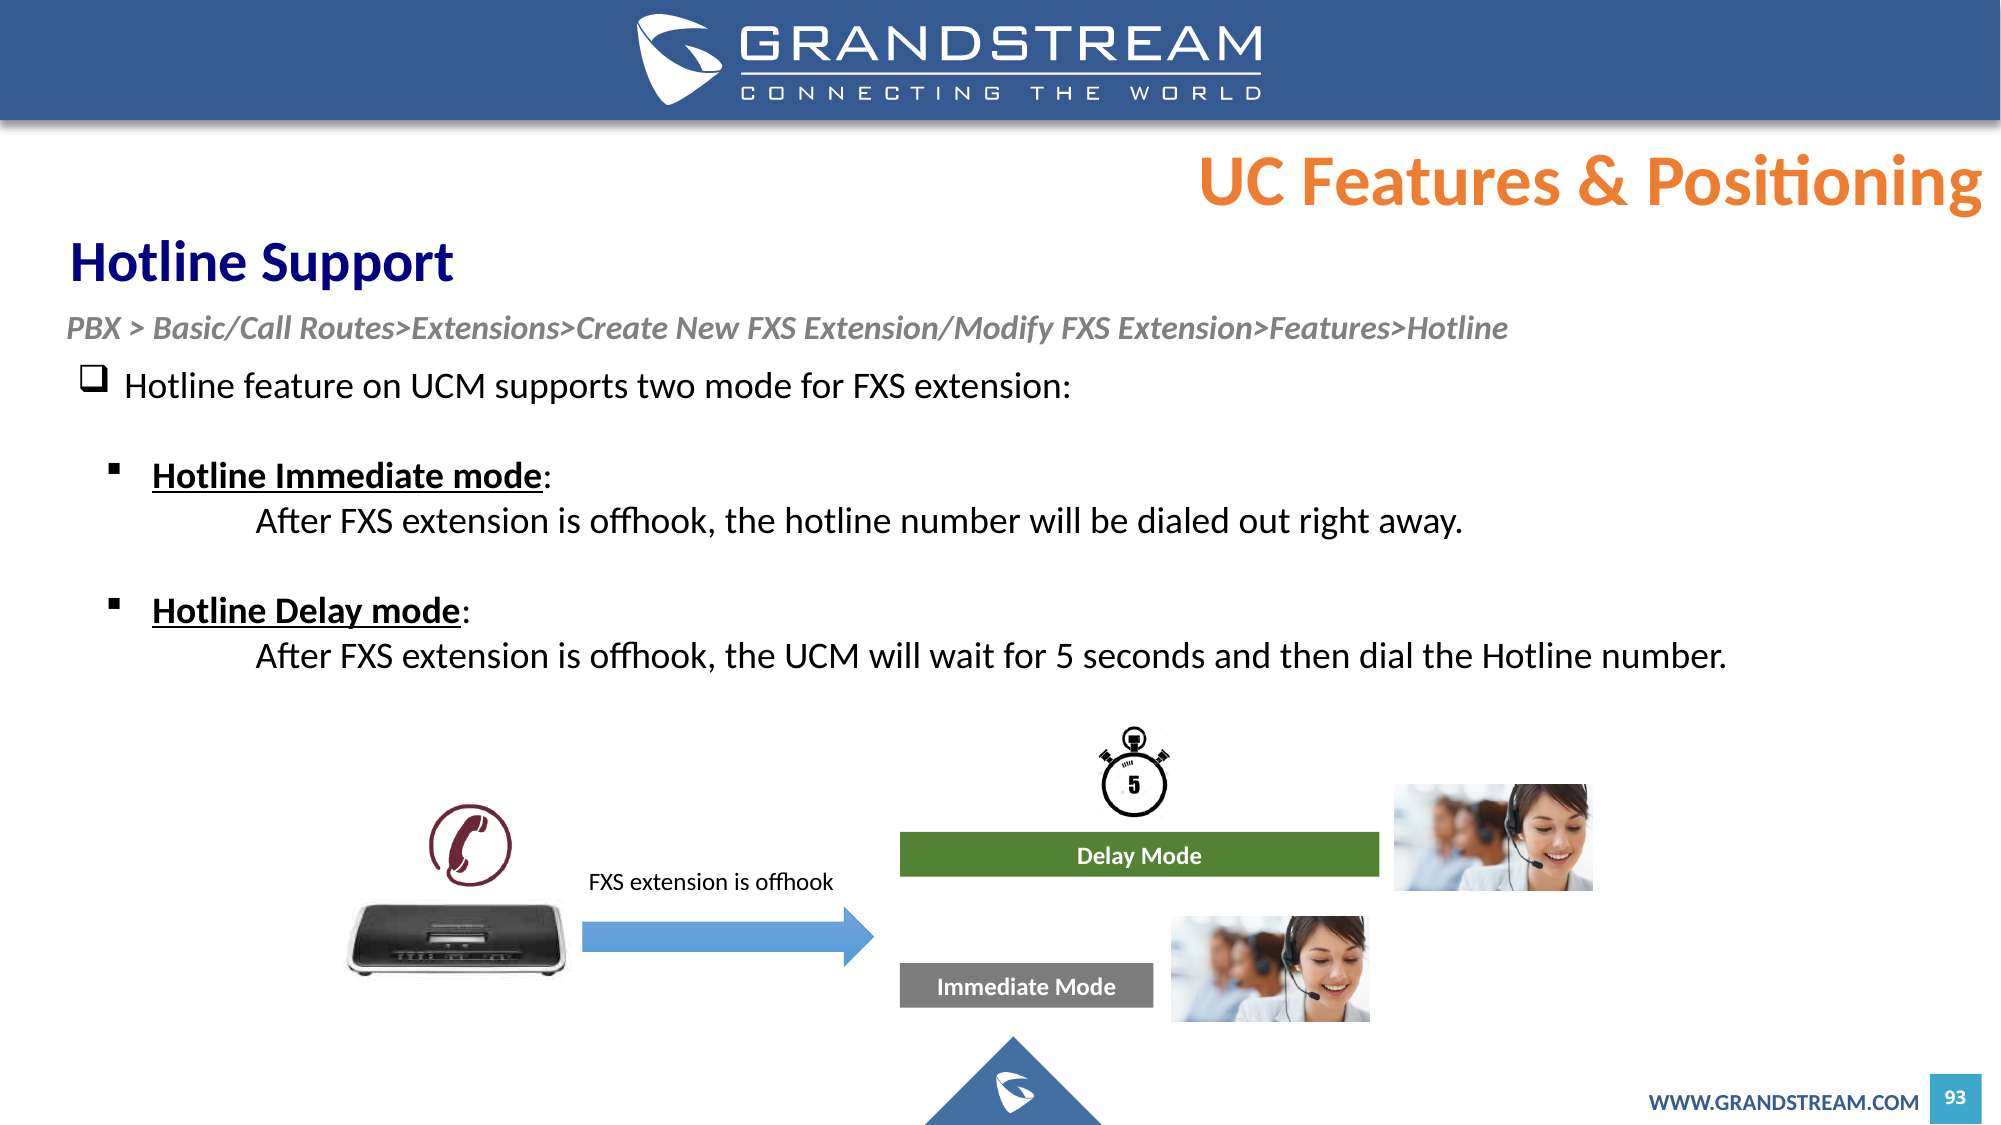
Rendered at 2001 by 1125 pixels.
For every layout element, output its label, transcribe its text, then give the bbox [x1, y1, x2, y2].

text_box Hotline feature on UCM supports two mode for FXS extension: Hotline Immediate mode: After FXS extension is offhook, the hotline number will be dialed out right away. Hotline Delay mode: After FXS extension is offhook, the UCM will wait for 5 seconds and then dial the Hotline number. [62, 353, 1913, 684]
text_box UC Features & Positioning [0, 124, 1998, 228]
picture [637, 14, 1261, 105]
text_box PBX > Basic/Call Routes>Extensions>Create New FXS Extension/Modify FXS Extension>Features>Hotline [51, 298, 1696, 381]
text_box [343, 723, 1592, 1054]
text_box Hotline Support [0, 228, 729, 301]
